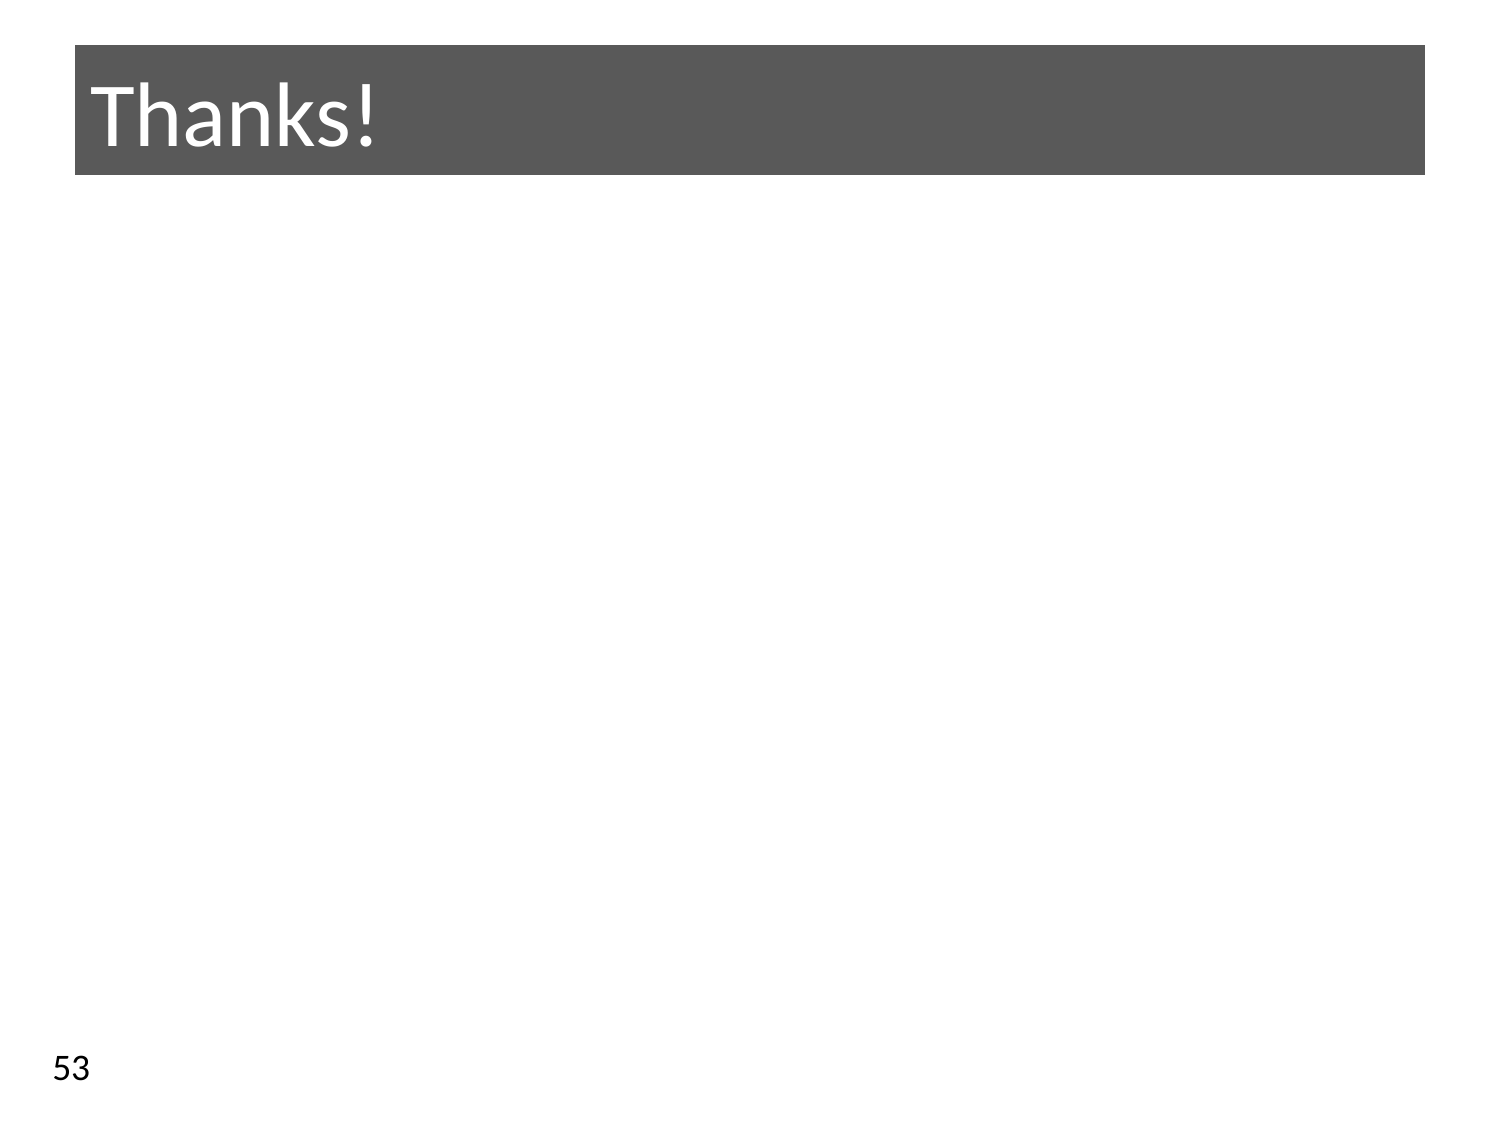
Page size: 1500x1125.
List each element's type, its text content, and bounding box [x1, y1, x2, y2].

title Thanks! [75, 45, 1425, 175]
slide_number 53 [37, 1035, 388, 1096]
